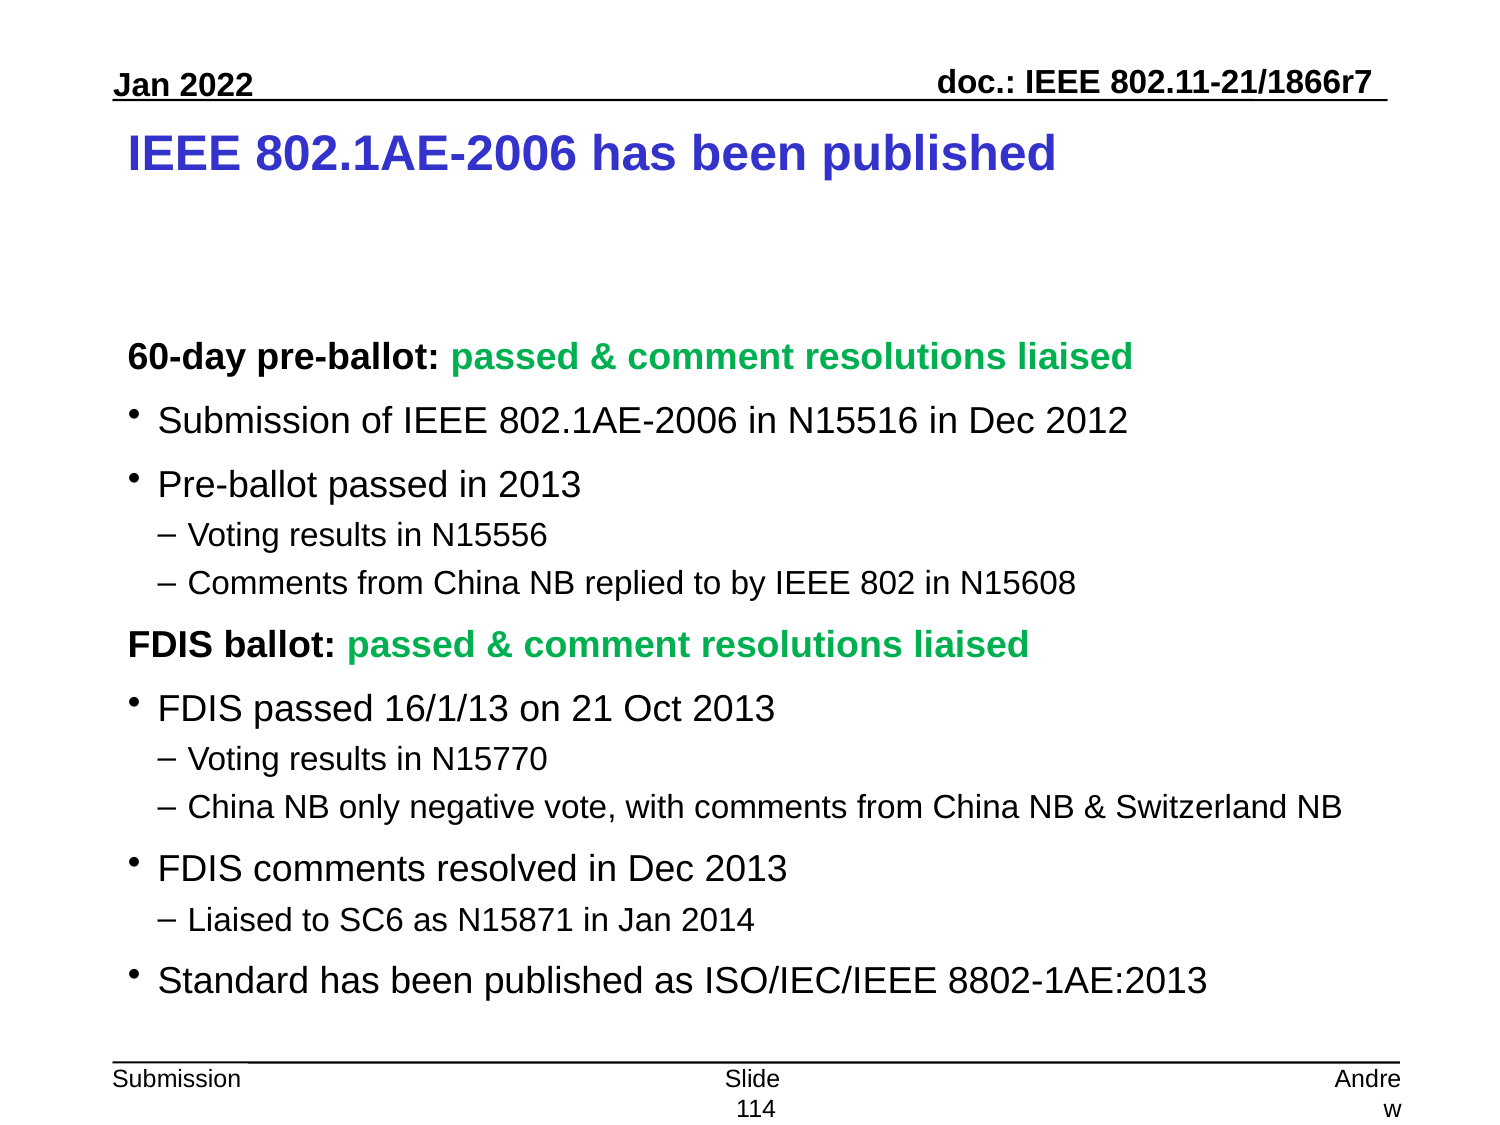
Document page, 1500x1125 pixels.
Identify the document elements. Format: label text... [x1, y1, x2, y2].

footer Andrew Myles, Cisco [1320, 1061, 1402, 1093]
list 60-day pre-ballot: passed & comment resolutions liaised Submission of IEEE 802.1AE-2006 in N15516 in Dec 2012 Pre-ballot passed in 2013 Voting results in N15556 Comments from China NB replied to by IEEE 802 in N15608 FDIS ballot: passed & comment resolutions liaised FDIS passed 16/1/13 on 21 Oct 2013 Voting results in N15770 China NB only negative vote, with comments from China NB & Switzerland NB FDIS comments resolved in Dec 2013 Liaised to SC6 as N15871 in Jan 2014 Standard has been published as ISO/IEC/IEEE 8802-1AE:2013 [112, 324, 1388, 1000]
title IEEE 802.1AE-2006 has been published [112, 112, 1475, 288]
slide_number Slide 114 [709, 1061, 803, 1093]
